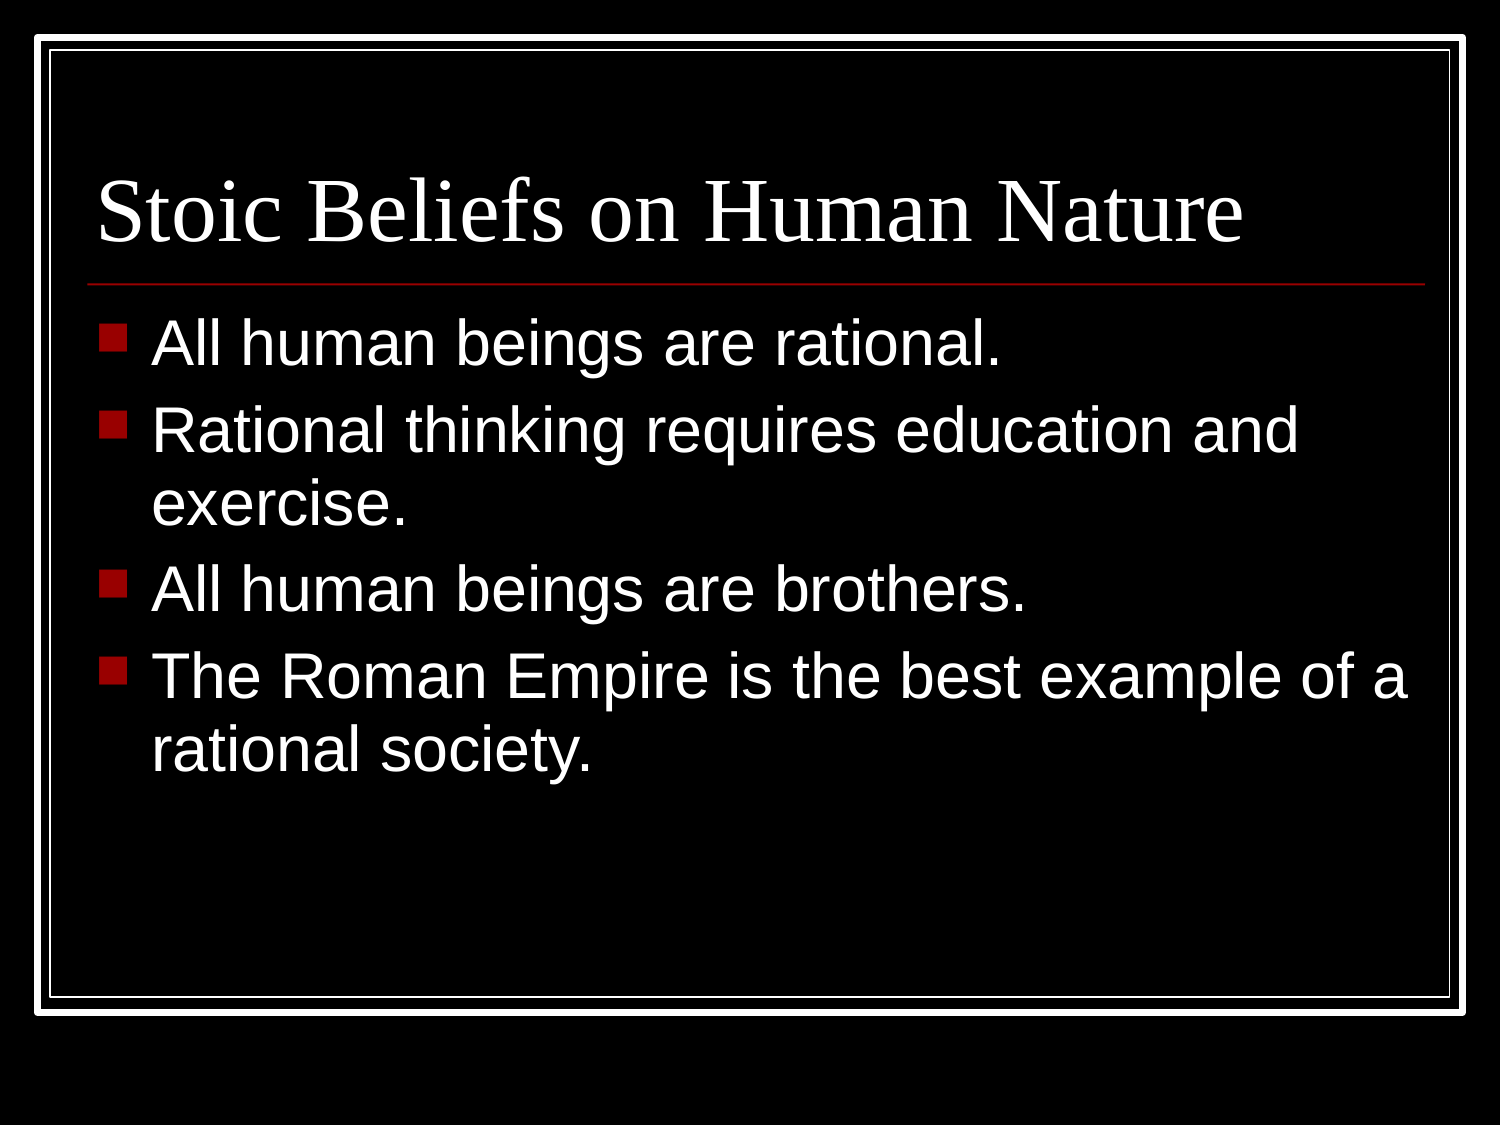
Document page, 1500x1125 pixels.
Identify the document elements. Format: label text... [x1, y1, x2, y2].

list All human beings are rational. Rational thinking requires education and exercise. All human beings are brothers. The Roman Empire is the best example of a rational society. [86, 299, 1426, 963]
title Stoic Beliefs on Human Nature [86, 77, 1426, 266]
